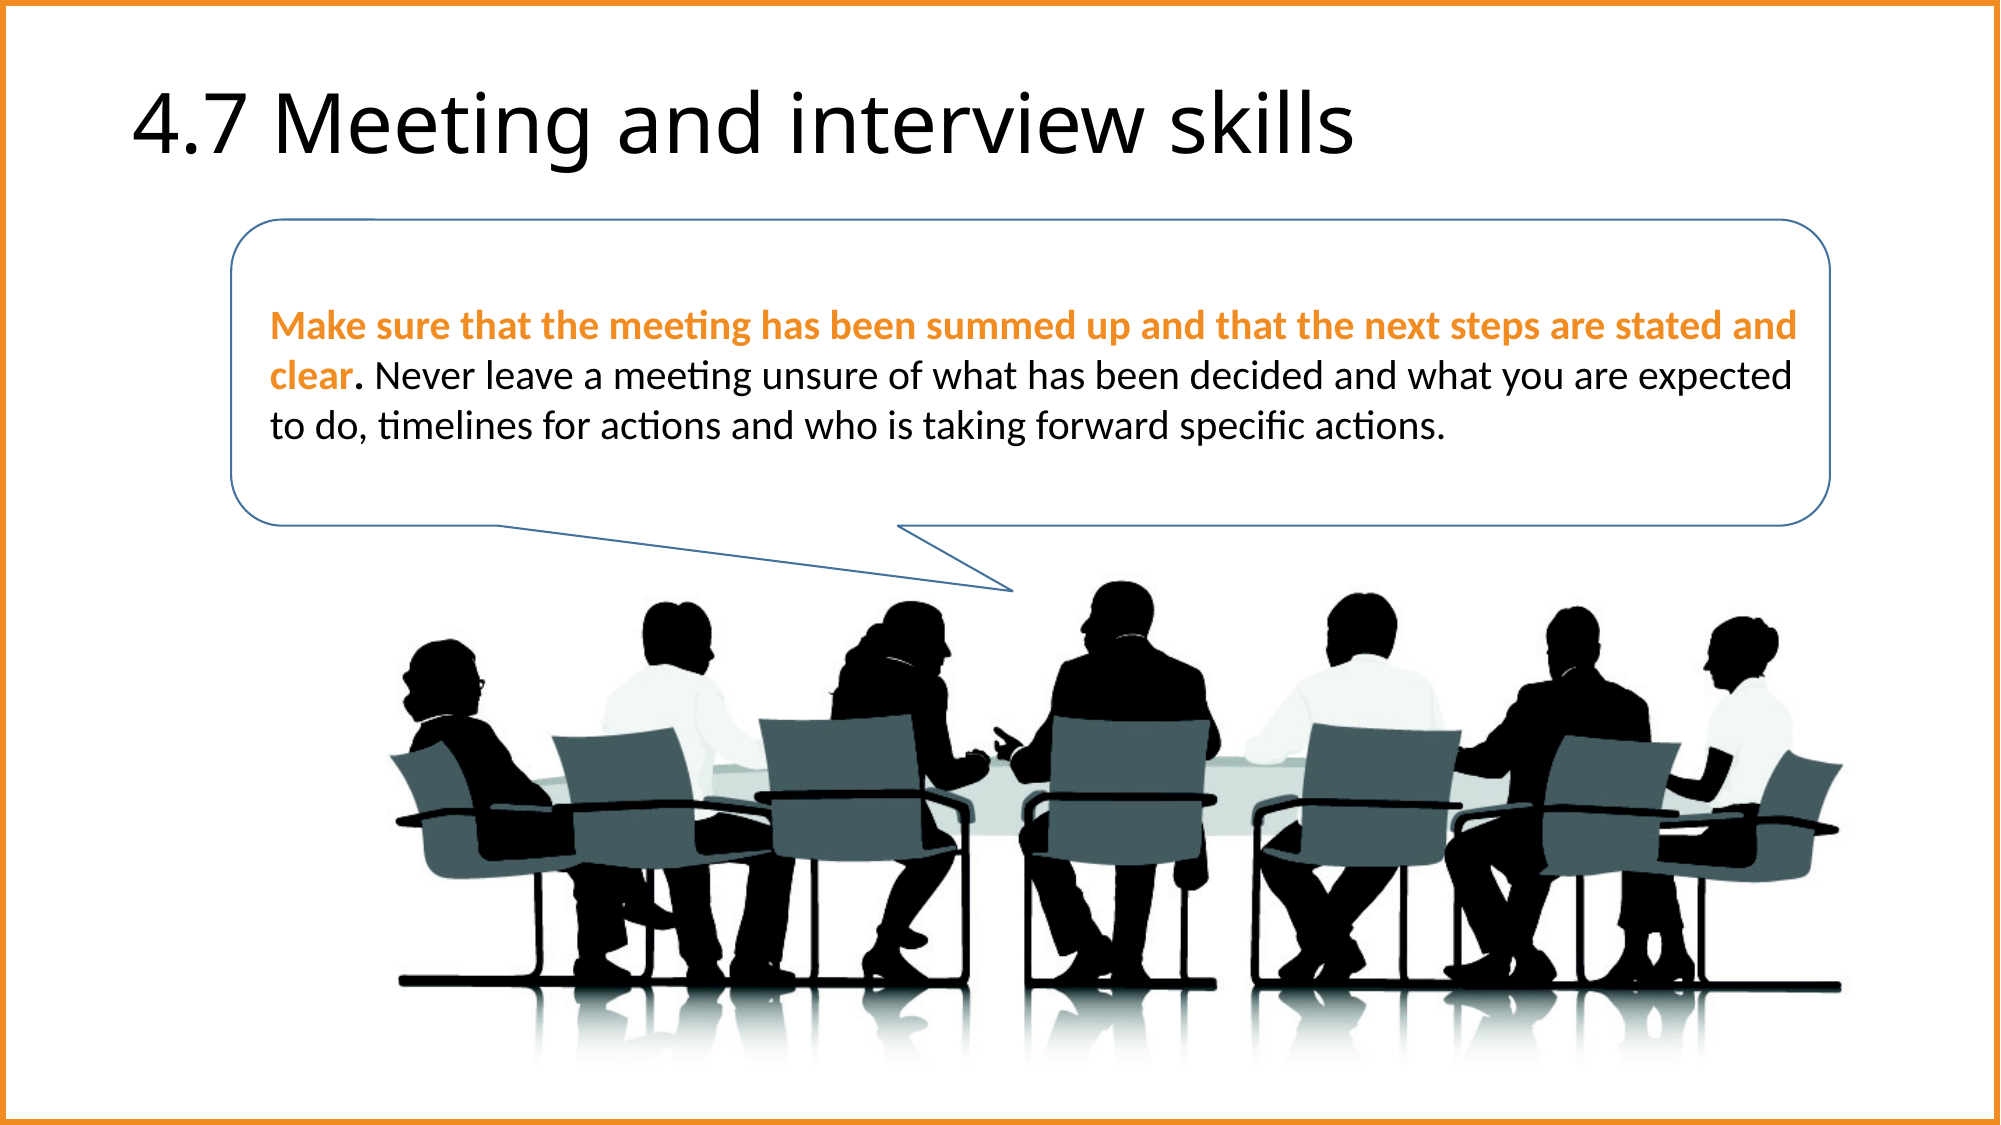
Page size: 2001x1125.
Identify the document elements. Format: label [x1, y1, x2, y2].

picture [308, 495, 1959, 1085]
text_box [0, 0, 2000, 1125]
